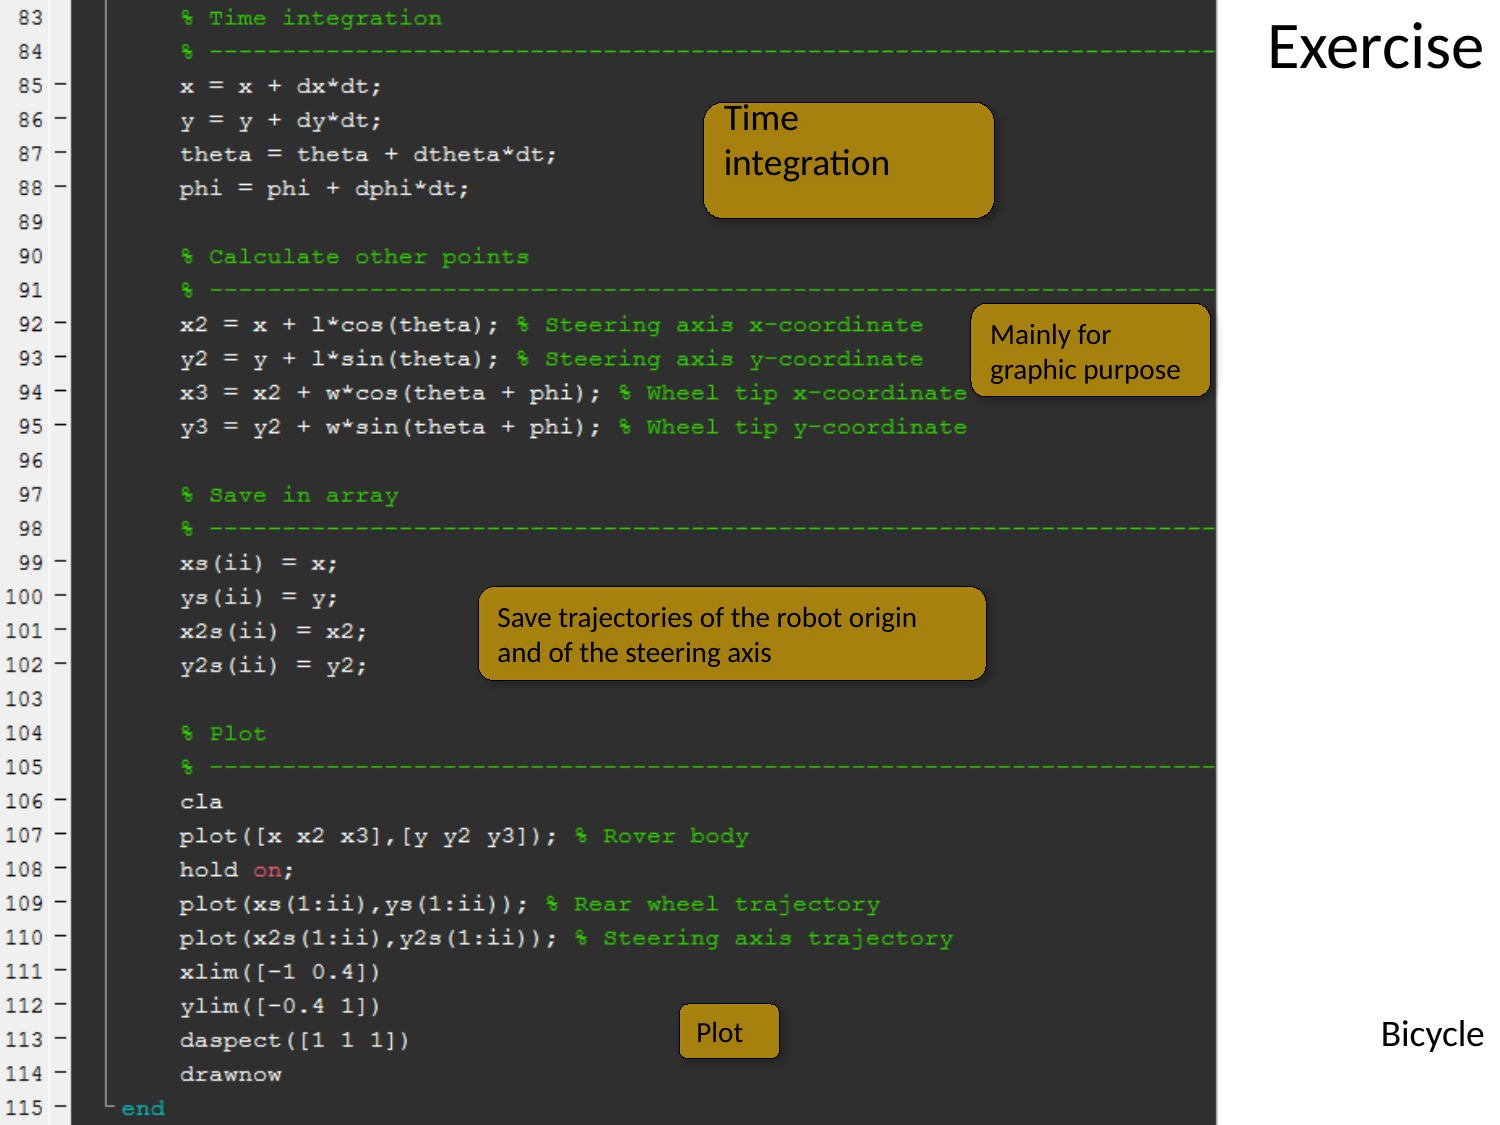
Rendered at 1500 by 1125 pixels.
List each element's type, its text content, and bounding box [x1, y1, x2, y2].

text_box Exercise [1244, 0, 1500, 136]
text_box Bicycle [1244, 937, 1500, 1125]
picture [0, 0, 1218, 1125]
